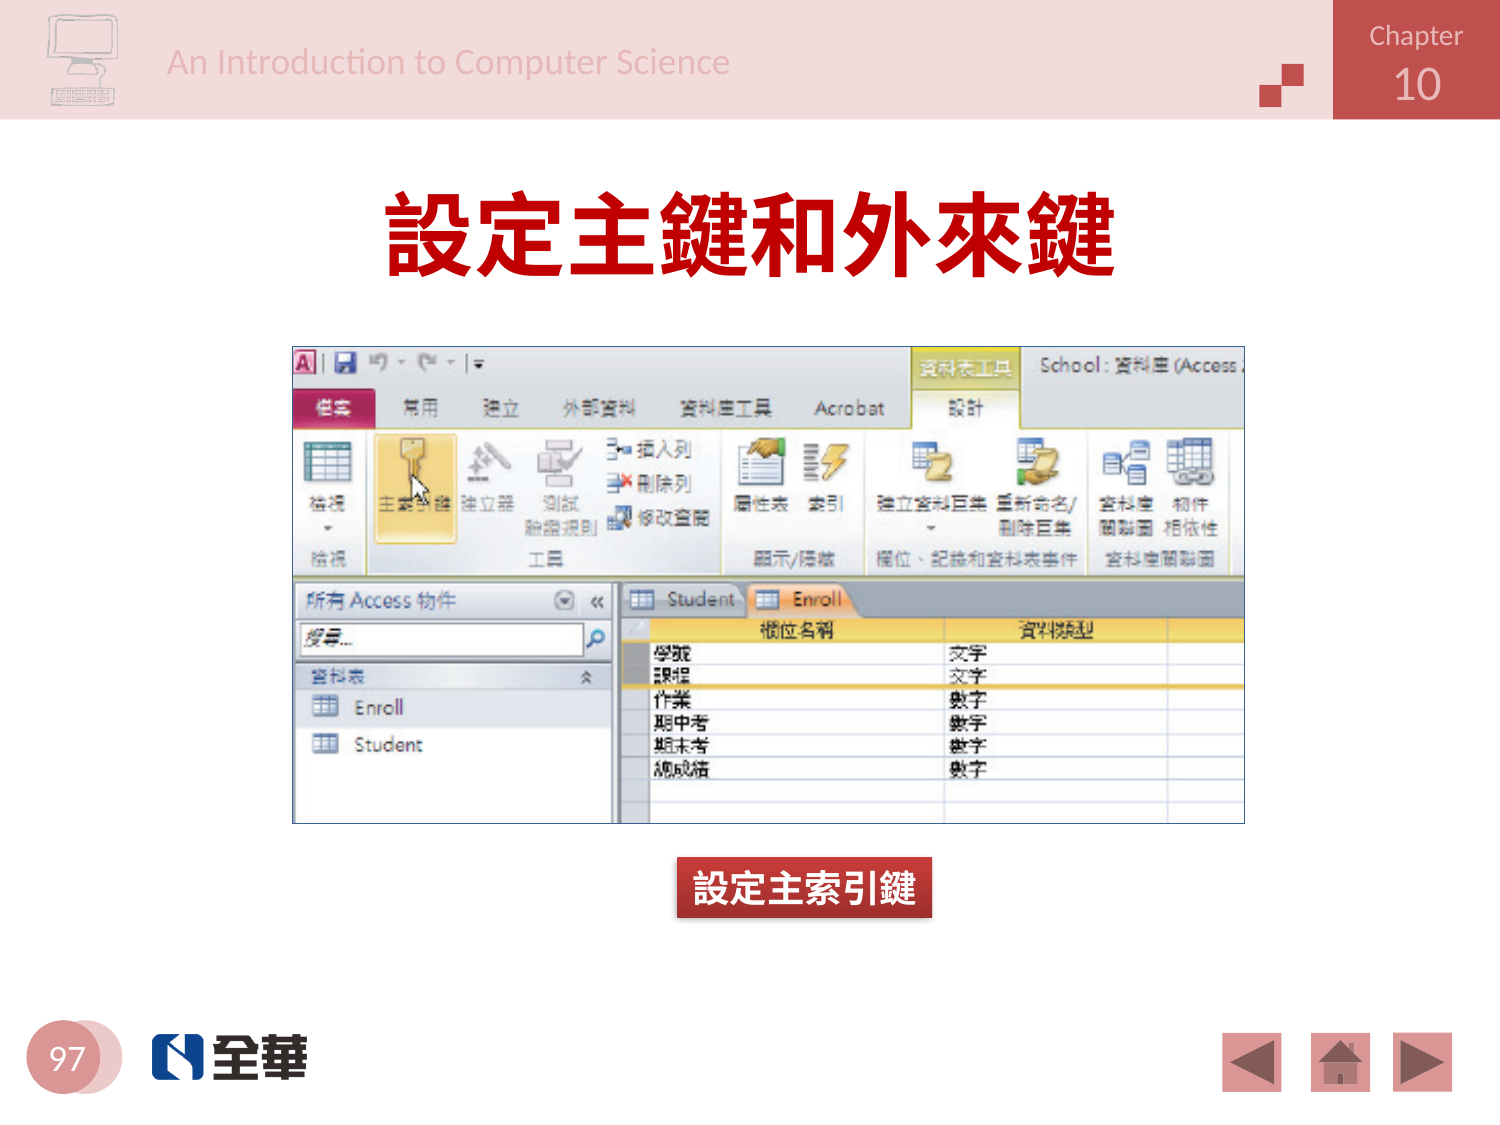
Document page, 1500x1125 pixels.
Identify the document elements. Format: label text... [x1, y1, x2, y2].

text_box 設定主索引鍵 [677, 857, 933, 918]
title 設定主鍵和外來鍵 [75, 138, 1425, 327]
picture [152, 1034, 307, 1080]
picture [47, 14, 118, 106]
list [291, 346, 1245, 824]
